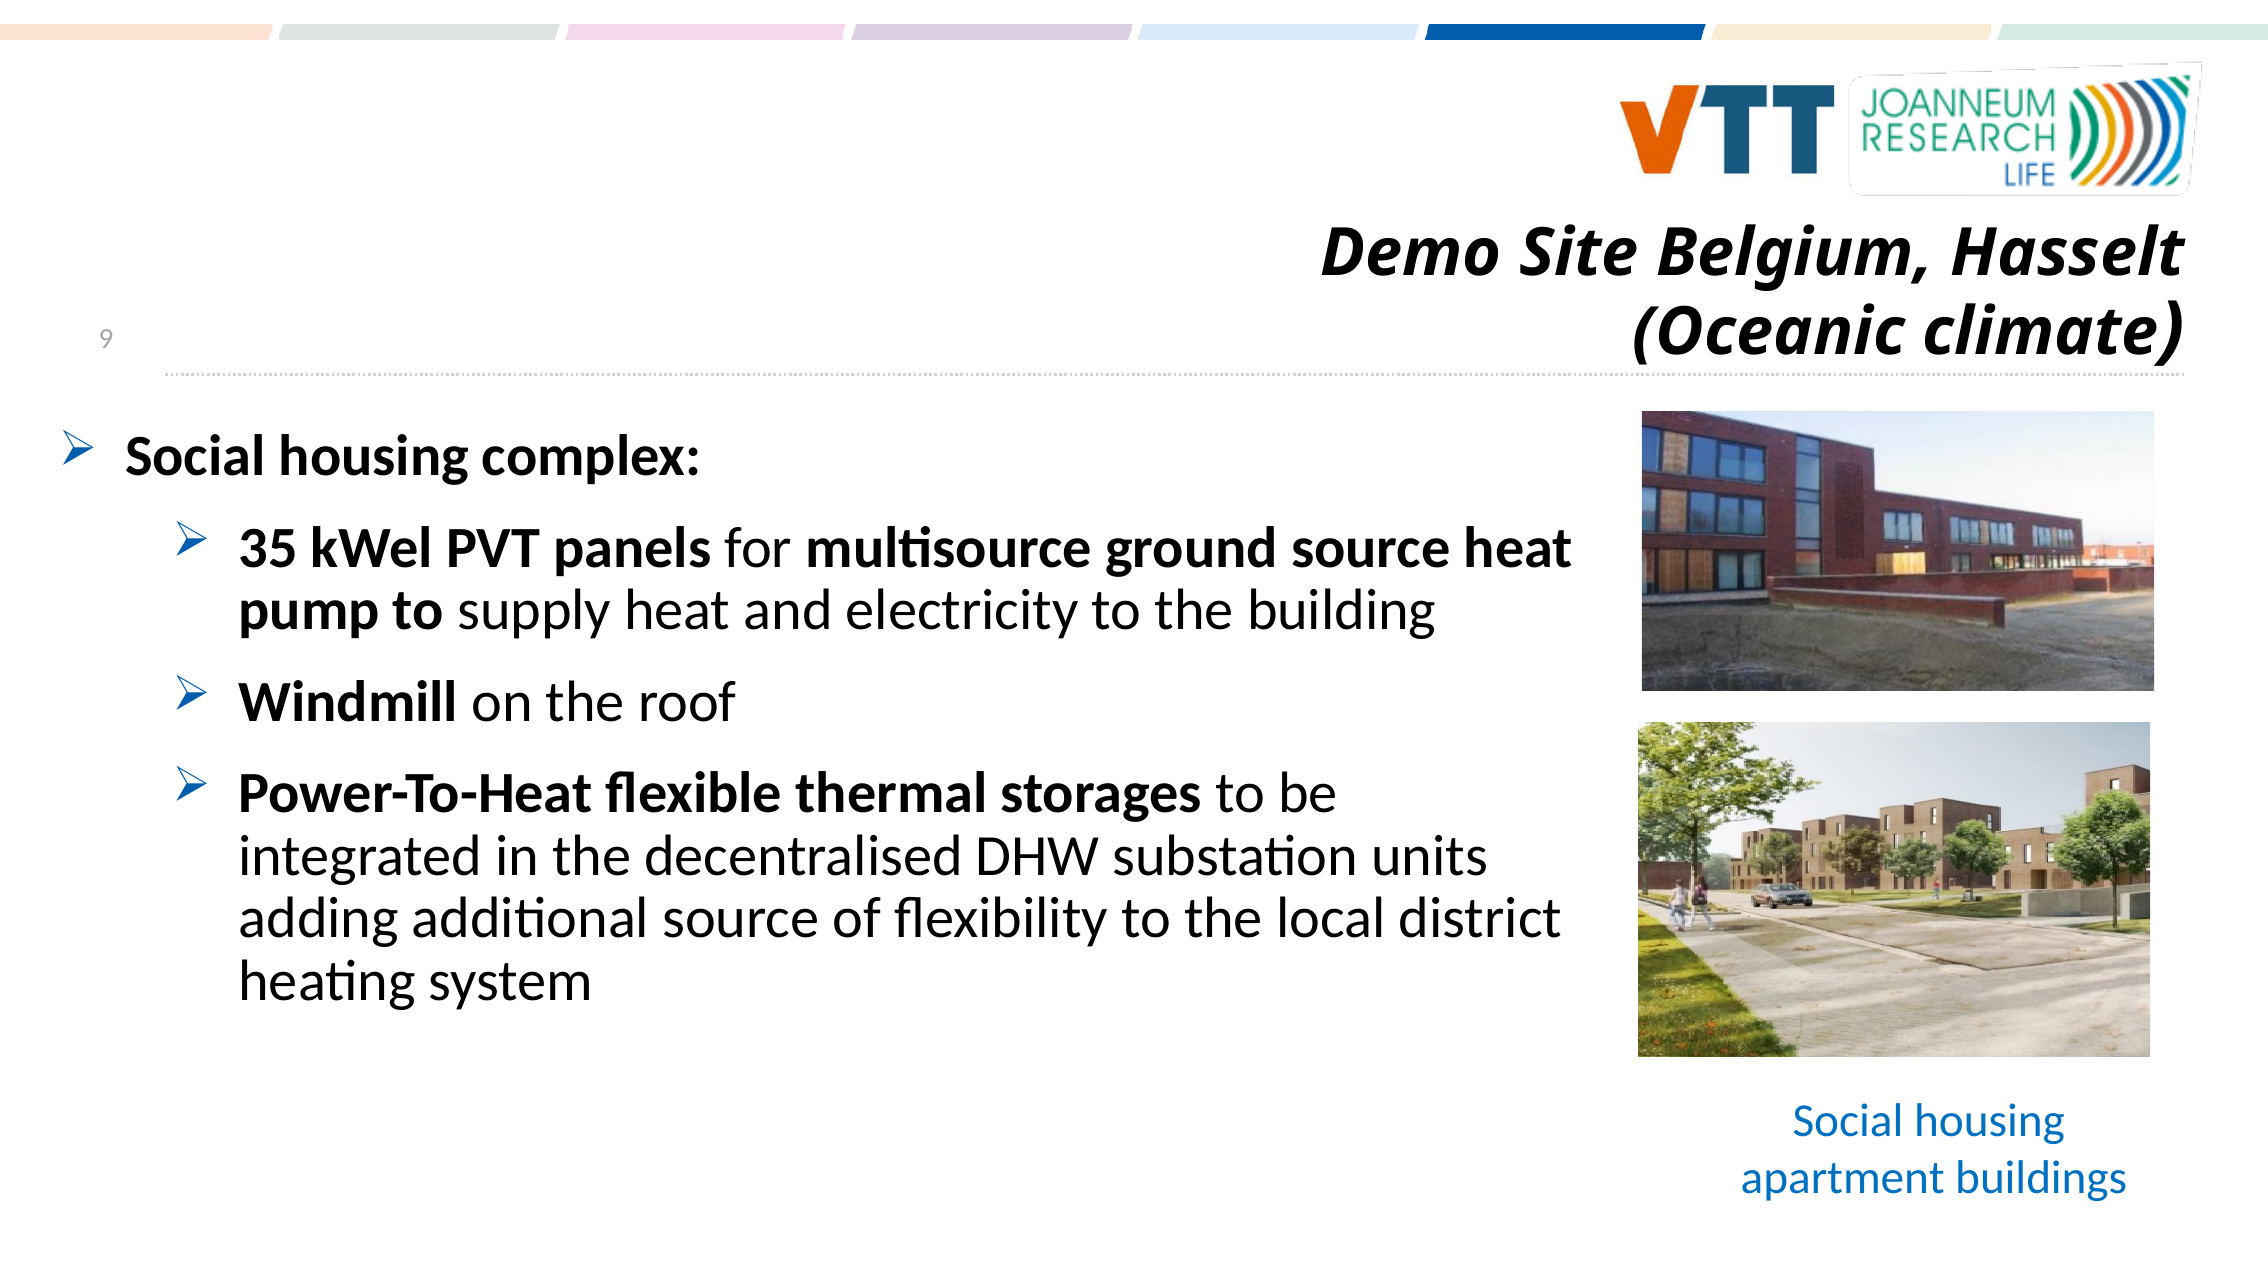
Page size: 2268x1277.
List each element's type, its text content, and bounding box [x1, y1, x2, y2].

text_box Social housing complex: 35 kWel PVT panels for multisource ground source heat pump to supply heat and electricity to the building Windmill on the roof Power-To-Heat flexible thermal storages to be integrated in the decentralised DHW substation units adding additional source of flexibility to the local district heating system [58, 425, 1583, 1257]
title Demo Site Belgium, Hasselt (Oceanic climate) [165, 205, 2186, 379]
picture [1612, 64, 1843, 194]
slide_number 9 [0, 295, 114, 355]
picture [1641, 410, 2155, 691]
text_box Social housing apartment buildings [1720, 1068, 2148, 1223]
picture [1637, 722, 2151, 1057]
